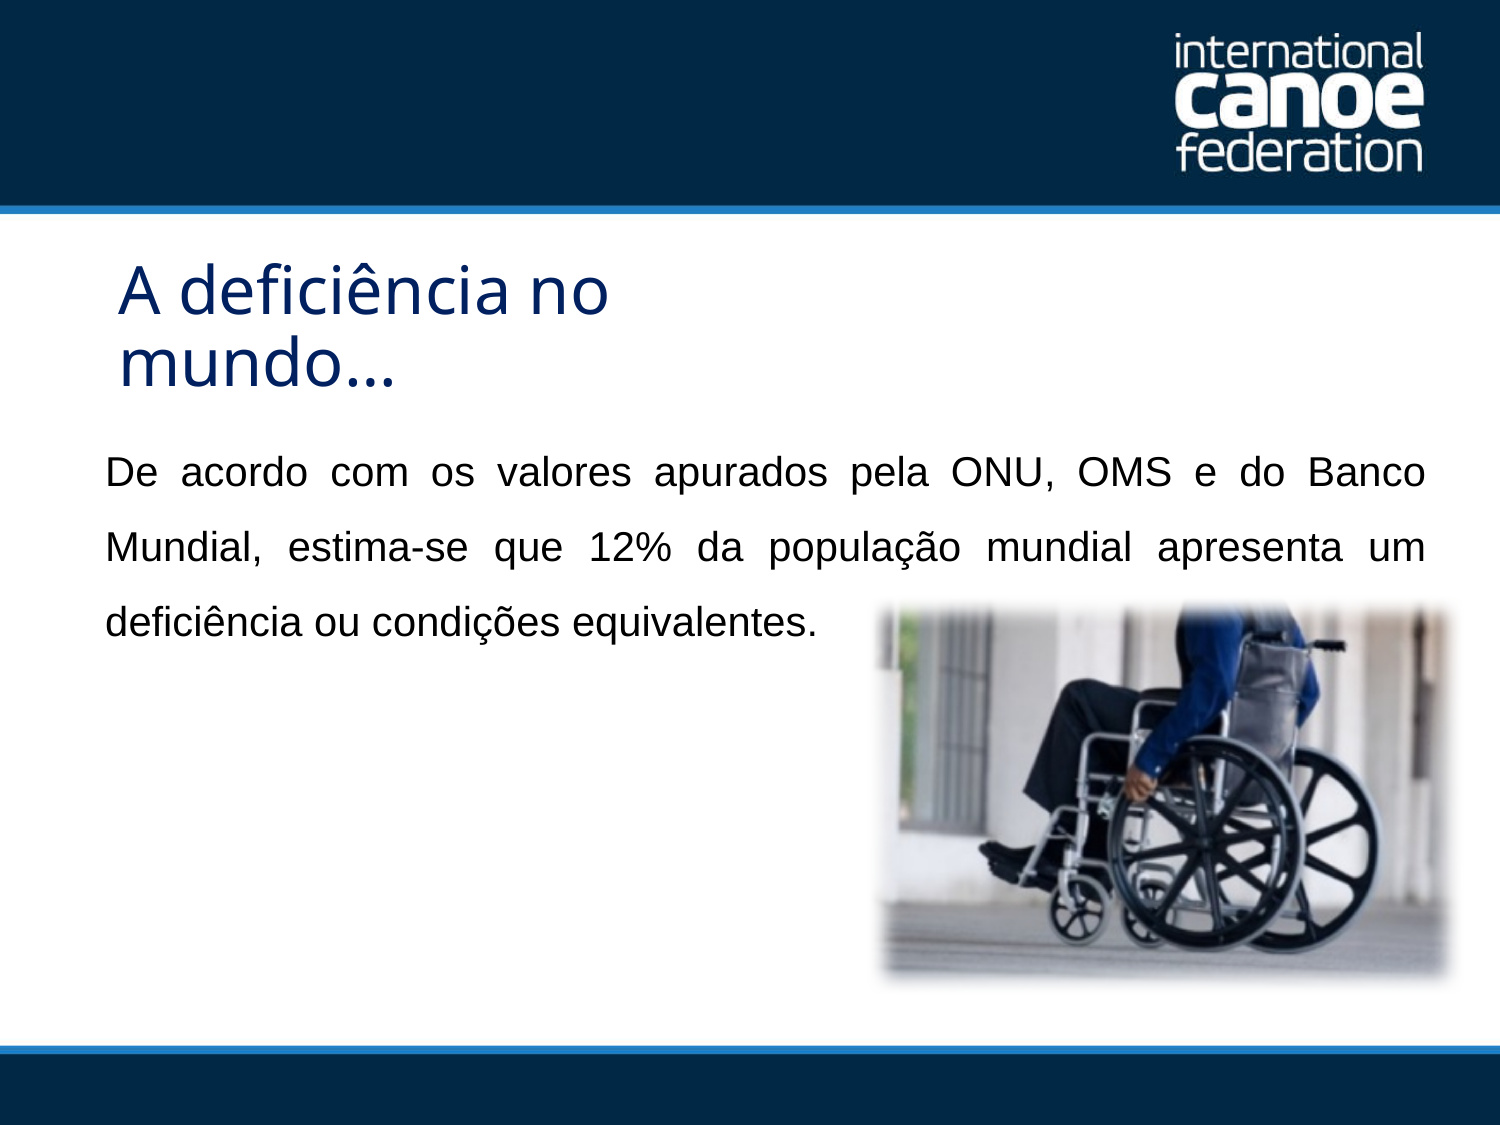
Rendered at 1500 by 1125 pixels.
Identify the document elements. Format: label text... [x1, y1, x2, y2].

title A deficiência no mundo… [103, 245, 846, 412]
text_box De acordo com os valores apurados pela ONU, OMS e do Banco Mundial, estima-se que 12% da população mundial apresenta um deficiência ou condições equivalentes. [34, 412, 1442, 1041]
picture [0, 0, 1500, 1125]
